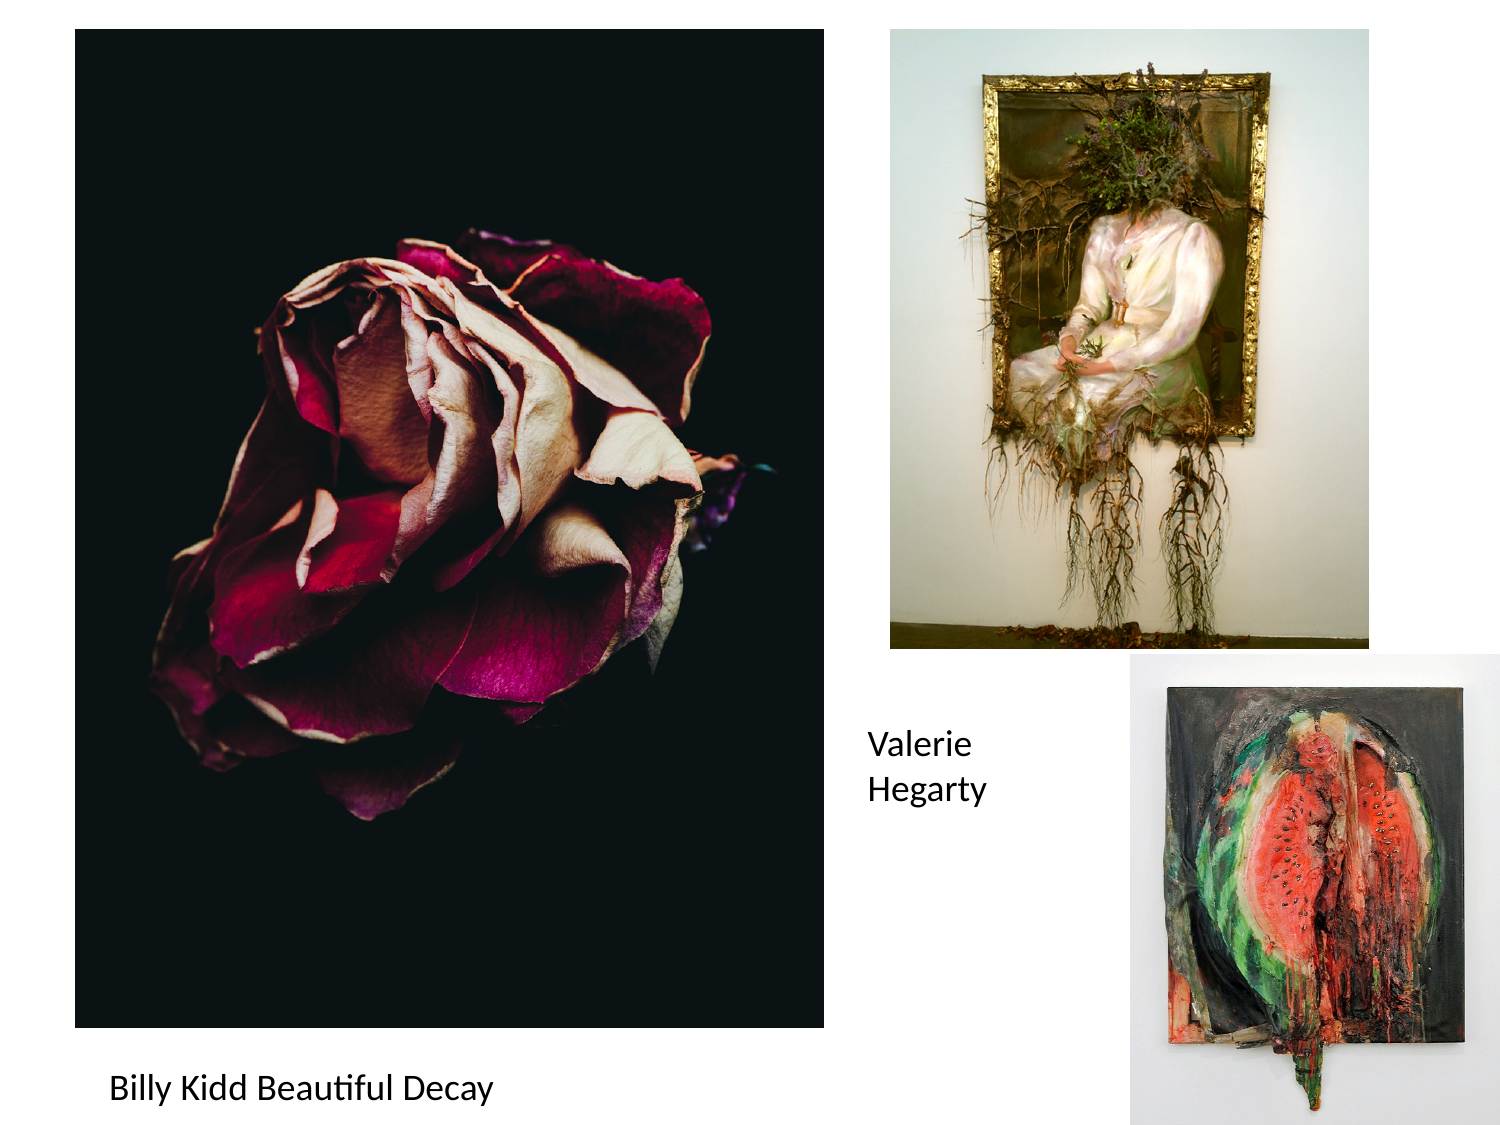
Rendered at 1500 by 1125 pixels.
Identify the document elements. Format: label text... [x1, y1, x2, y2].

text_box Billy Kidd Beautiful Decay [94, 1055, 546, 1115]
picture [1129, 654, 1500, 1125]
text_box Valerie Hegarty [852, 711, 1108, 817]
picture [75, 29, 824, 1028]
picture [889, 29, 1369, 650]
